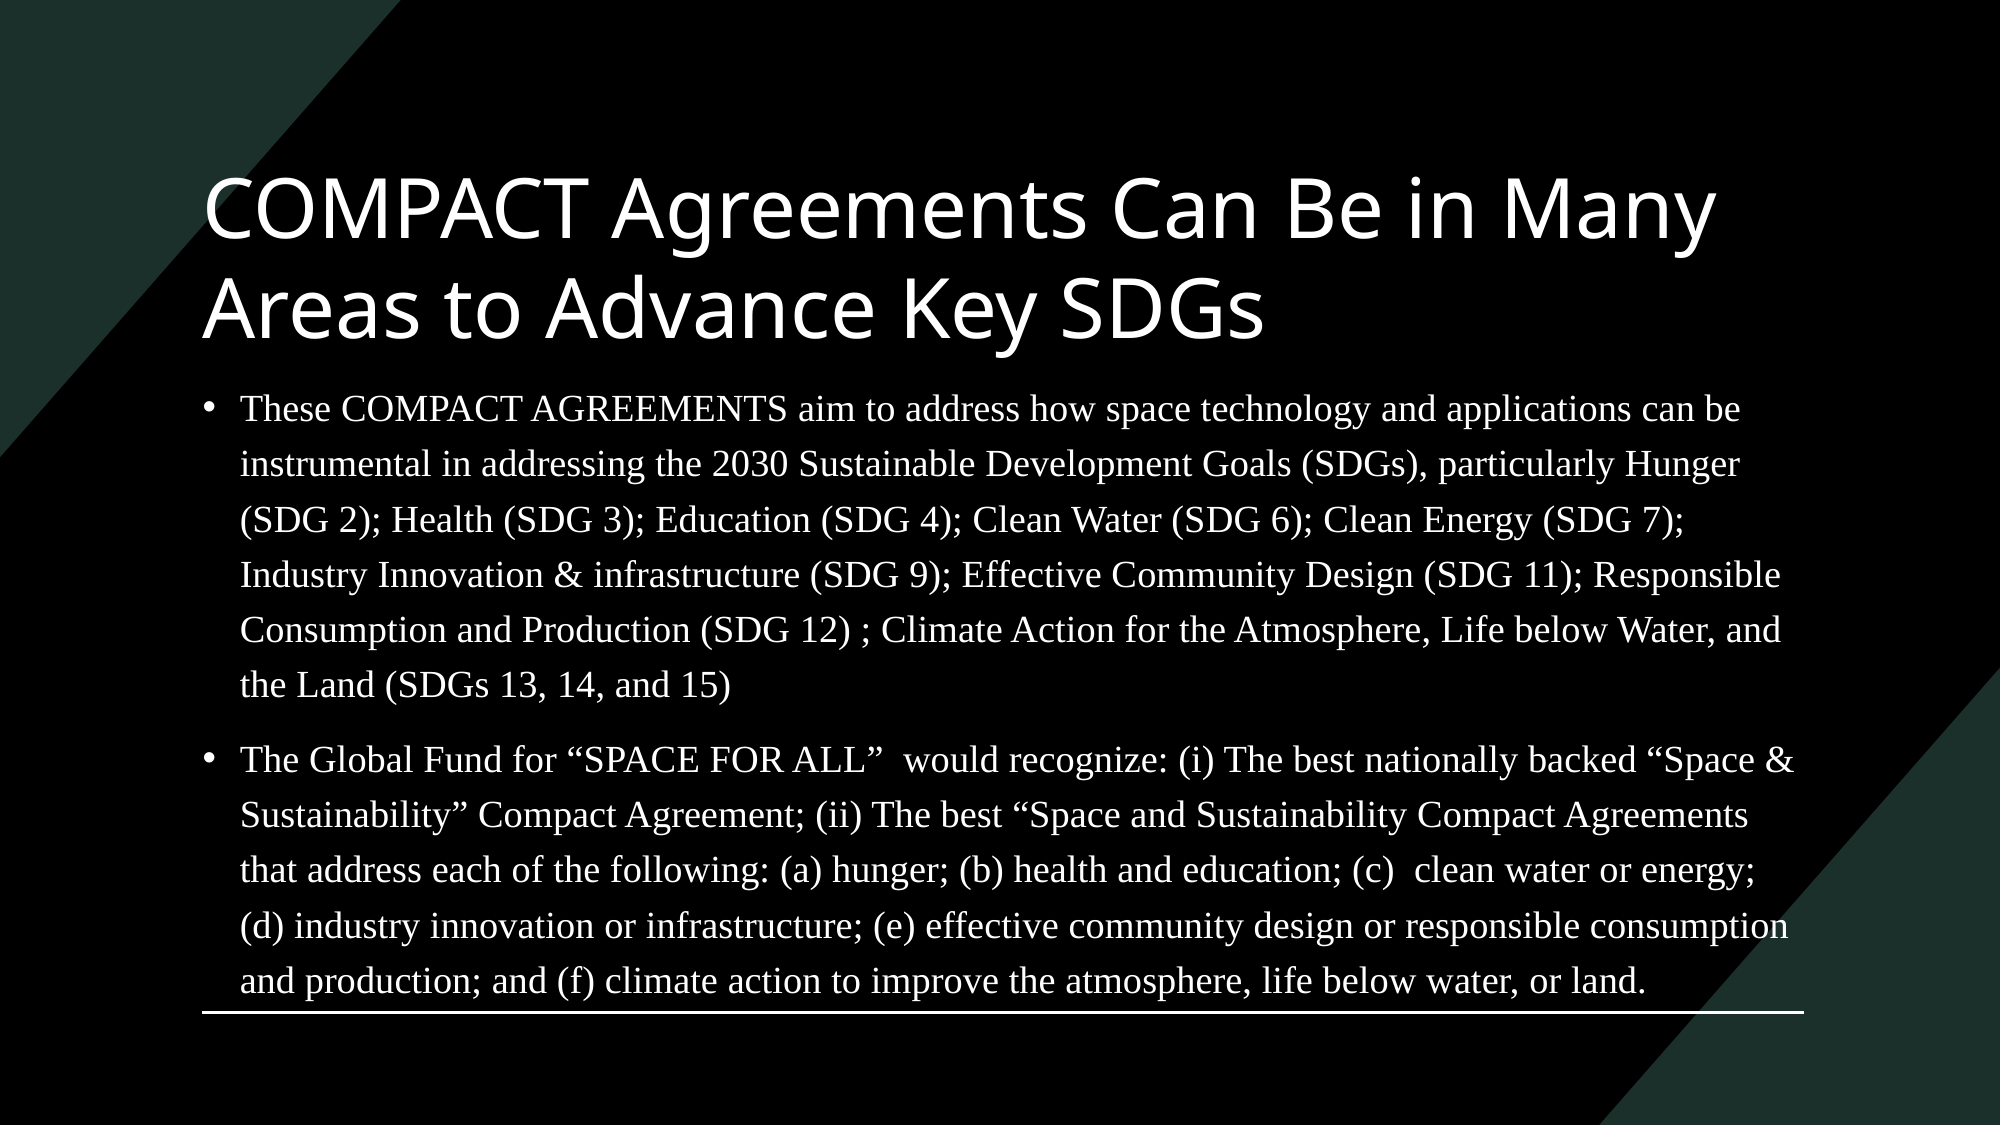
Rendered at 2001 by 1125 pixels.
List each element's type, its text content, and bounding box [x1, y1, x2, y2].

list These COMPACT AGREEMENTS aim to address how space technology and applications can be instrumental in addressing the 2030 Sustainable Development Goals (SDGs), particularly Hunger (SDG 2); Health (SDG 3); Education (SDG 4); Clean Water (SDG 6); Clean Energy (SDG 7); Industry Innovation & infrastructure (SDG 9); Effective Community Design (SDG 11); Responsible Consumption and Production (SDG 12) ; Climate Action for the Atmosphere, Life below Water, and the Land (SDGs 13, 14, and 15) The Global Fund for “SPACE FOR ALL” would recognize: (i) The best nationally backed “Space & Sustainability” Compact Agreement; (ii) The best “Space and Sustainability Compact Agreements that address each of the following: (a) hunger; (b) health and education; (c) clean water or energy; (d) industry innovation or infrastructure; (e) effective community design or responsible consumption and production; and (f) climate action to improve the atmosphere, life below water, or land. [187, 366, 1813, 1062]
title COMPACT Agreements Can Be in Many Areas to Advance Key SDGs [187, 143, 1813, 366]
